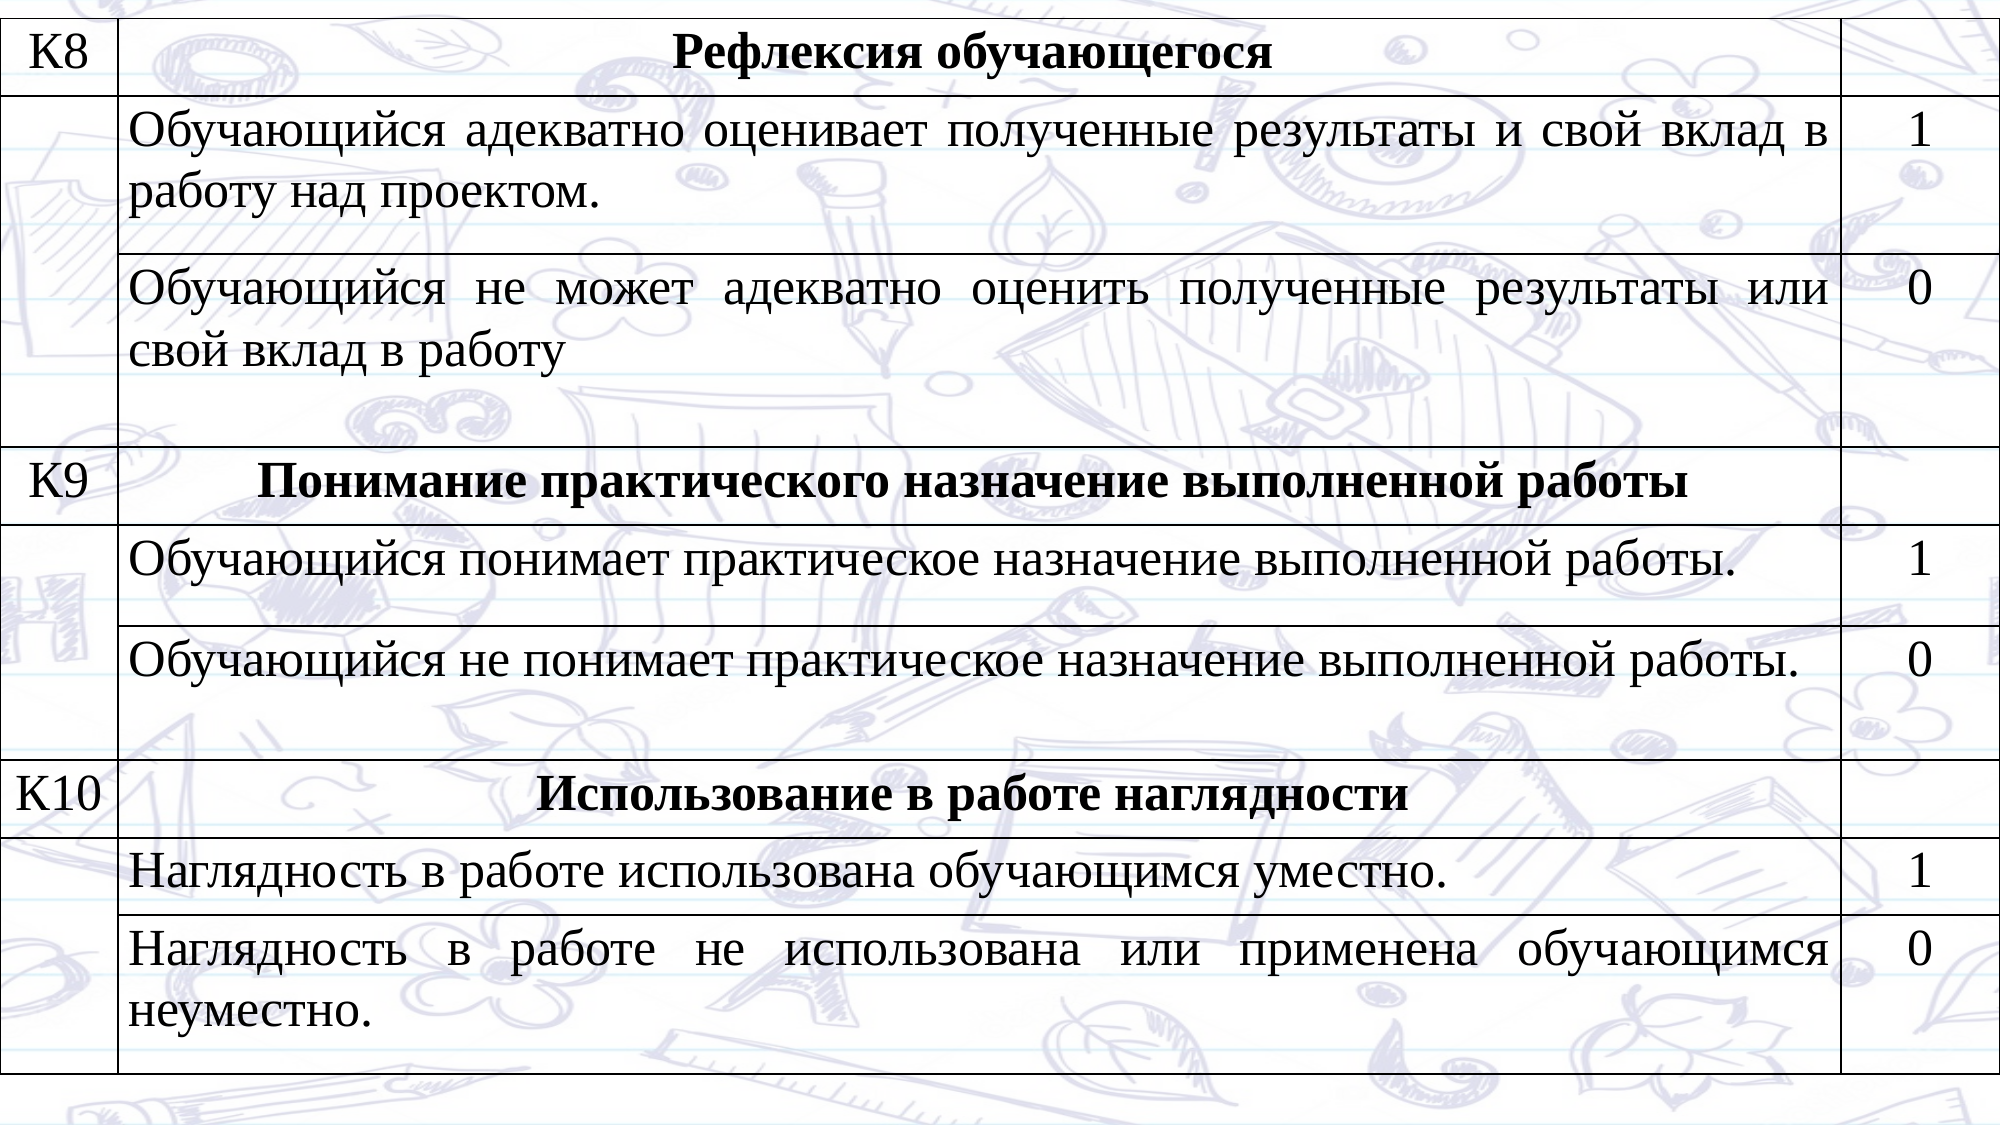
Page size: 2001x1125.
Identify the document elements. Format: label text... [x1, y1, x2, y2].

table_header К8 [1, 19, 117, 95]
table_cell Обучающийся адекватно оценивает полученные результаты и свой вклад в работу над проектом. [119, 97, 1840, 253]
table_cell Обучающийся понимает практическое назначение выполненной работы. [119, 526, 1840, 625]
table_cell 1 [1842, 526, 1999, 625]
table_cell Обучающийся не понимает практическое назначение выполненной работы. [119, 627, 1840, 759]
table_cell К9 [1, 448, 117, 524]
table_cell Наглядность в работе не использована или применена обучающимся неуместно. [119, 916, 1840, 1073]
table_cell К10 [1, 761, 117, 837]
table_cell 1 [1842, 97, 1999, 253]
table_cell 0 [1842, 916, 1999, 1073]
table_cell 0 [1842, 627, 1999, 759]
table_cell Наглядность в работе использована обучающимся уместно. [119, 839, 1840, 914]
table_cell [1842, 761, 1999, 837]
table_cell [1, 839, 117, 1073]
table_cell Использование в работе наглядности [119, 761, 1840, 837]
table_cell Обучающийся не может адекватно оценить полученные результаты или свой вклад в работу [119, 255, 1840, 446]
table_cell 0 [1842, 255, 1999, 446]
table_header Рефлексия обучающегося [119, 19, 1840, 95]
table_cell [1, 526, 117, 759]
table_cell 1 [1842, 839, 1999, 914]
table_cell [1, 97, 117, 446]
table_header [1842, 19, 1999, 95]
table_cell Понимание практического назначение выполненной работы [119, 448, 1840, 524]
table_cell [1842, 448, 1999, 524]
